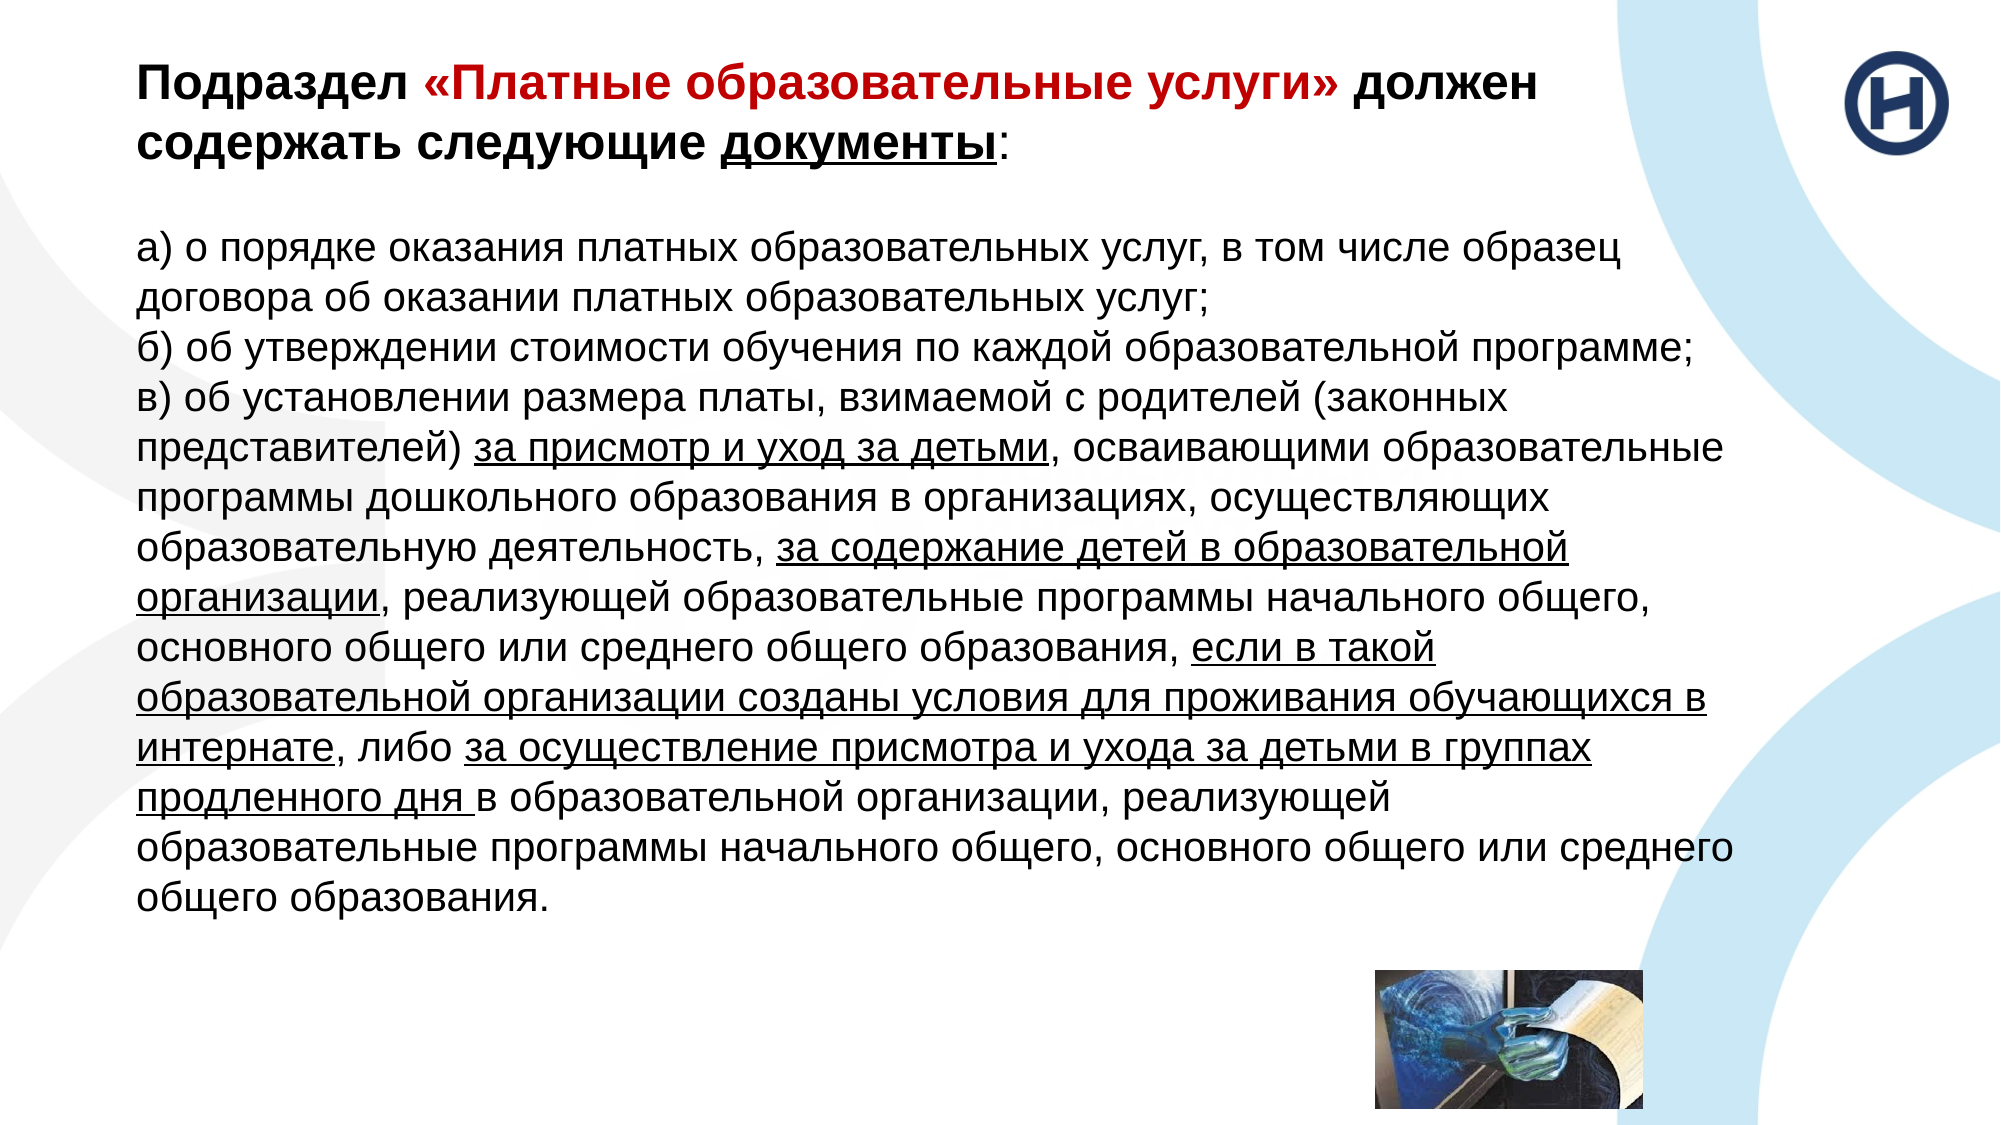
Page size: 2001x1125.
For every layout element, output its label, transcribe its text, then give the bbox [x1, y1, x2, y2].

picture [0, 0, 2001, 1125]
text_box Подраздел «Платные образовательные услуги» должен содержать следующие документы: а) о порядке оказания платных образовательных услуг, в том числе образец договора об оказании платных образовательных услуг; б) об утверждении стоимости обучения по каждой образовательной программе; в) об установлении размера платы, взимаемой с родителей (законных представителей) за присмотр и уход за детьми, осваивающими образовательные программы дошкольного образования в организациях, осуществляющих образовательную деятельность, за содержание детей в образовательной организации, реализующей образовательные программы начального общего, основного общего или среднего общего образования, если в такой образовательной организации созданы условия для проживания обучающихся в интернате, либо за осуществление присмотра и ухода за детьми в группах продленного дня в образовательной организации, реализующей образовательные программы начального общего, основного общего или среднего общего образования. [121, 41, 1750, 927]
